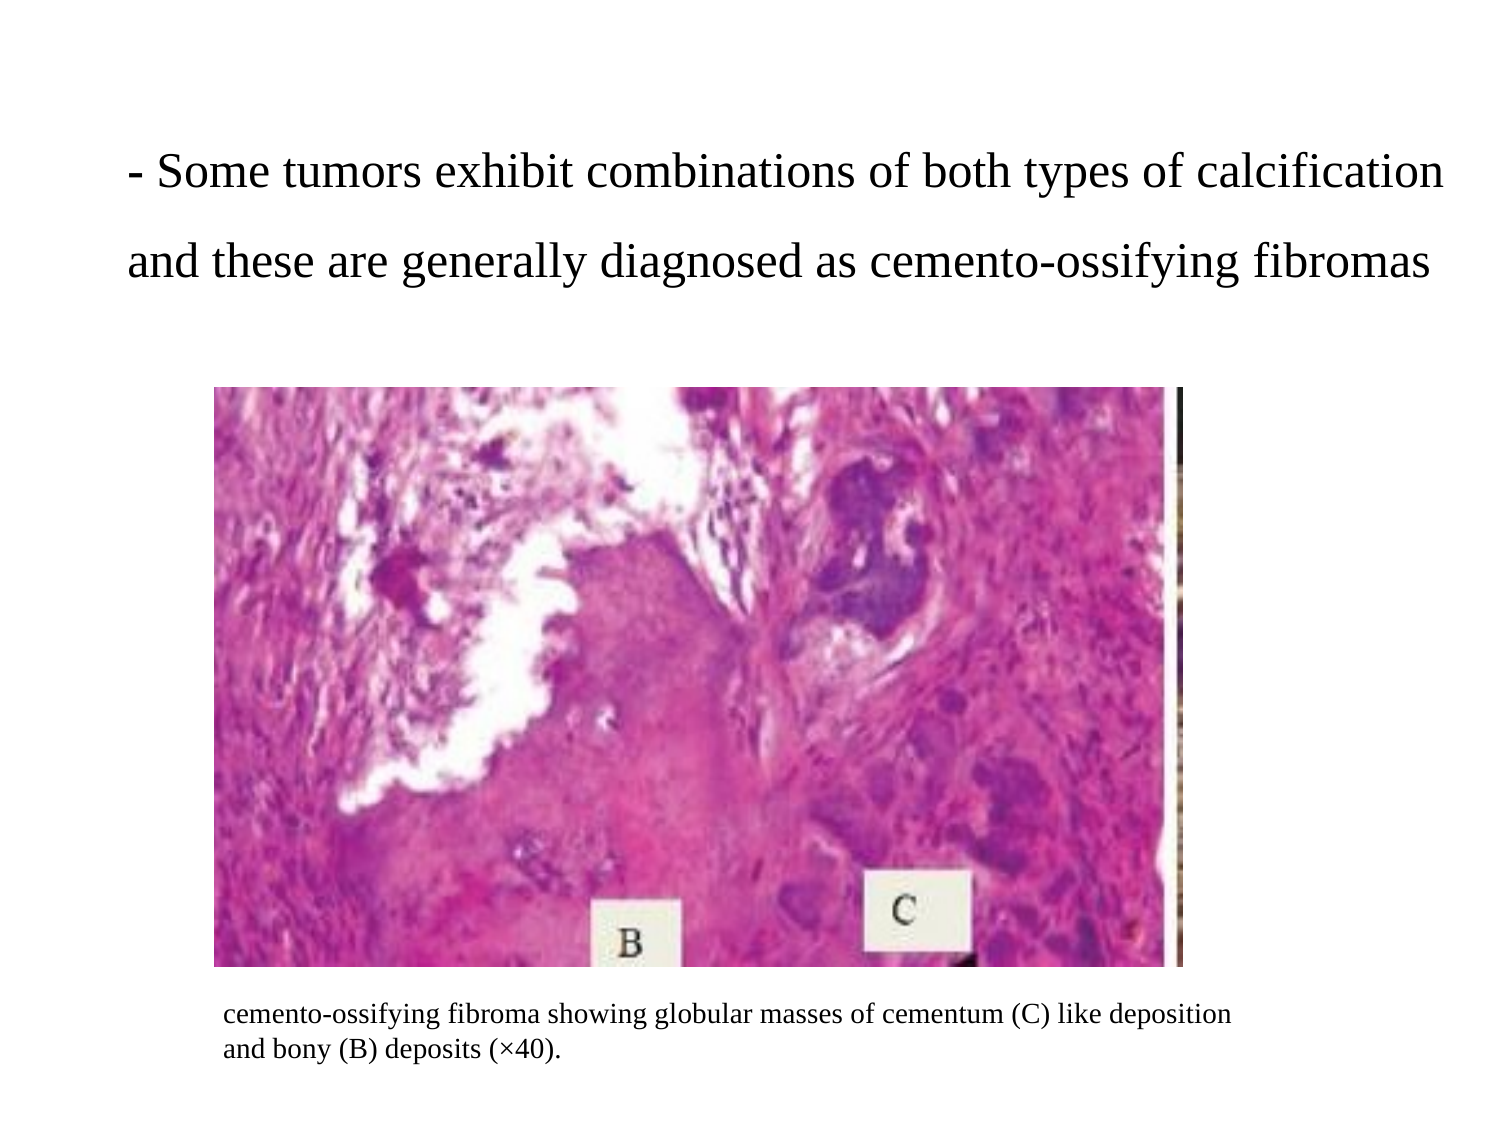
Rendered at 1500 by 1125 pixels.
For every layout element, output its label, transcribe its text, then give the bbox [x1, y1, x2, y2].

text_box - Some tumors exhibit combinations of both types of calcification and these are generally diagnosed as cemento-ossifying fibromas [112, 99, 1500, 295]
picture [213, 387, 1183, 967]
text_box cemento-ossifying fibroma showing globular masses of cementum (C) like deposition and bony (B) deposits (×40). [208, 987, 1271, 1073]
